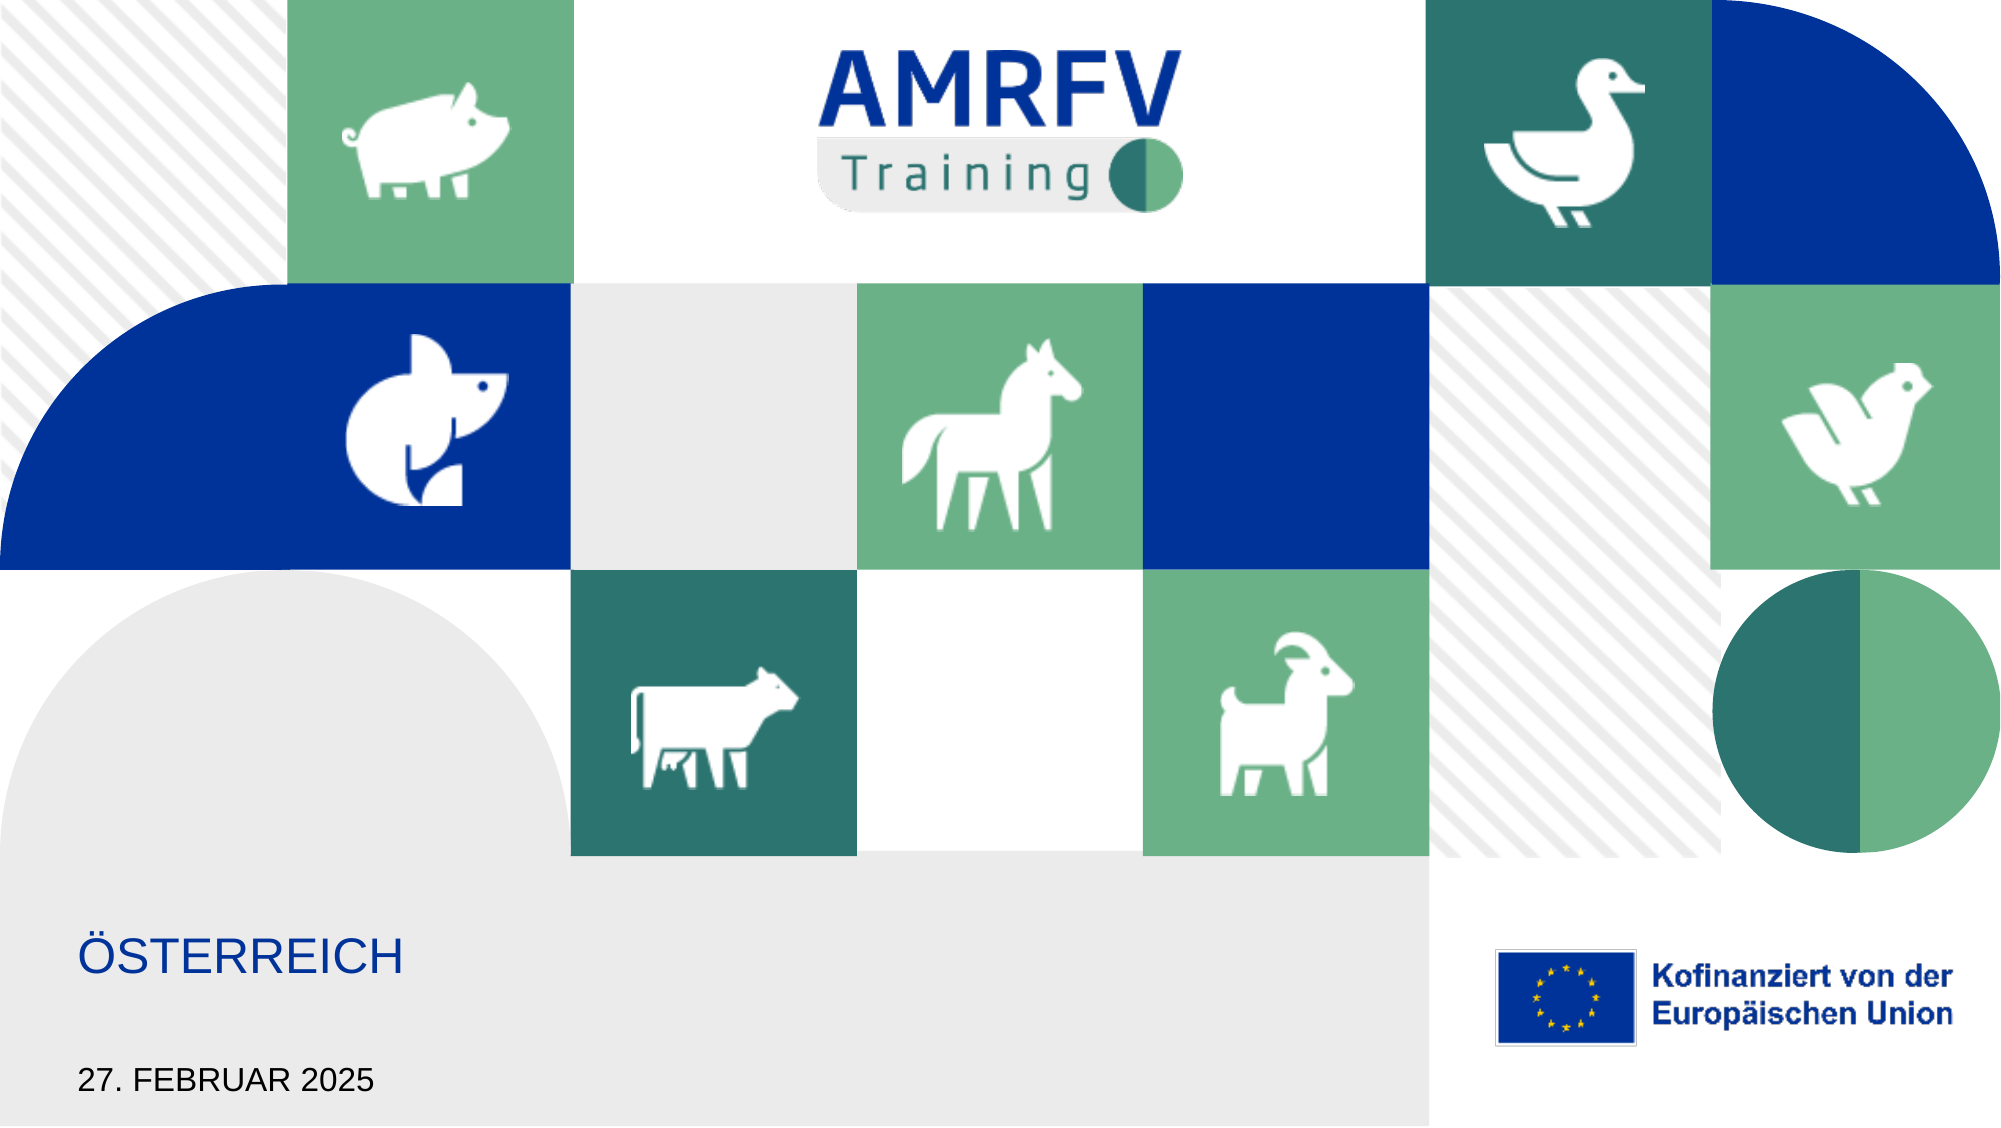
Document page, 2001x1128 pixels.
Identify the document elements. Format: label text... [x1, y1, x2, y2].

picture [902, 338, 1084, 532]
picture [345, 334, 509, 506]
list ÖSTERREICH [62, 916, 1355, 1045]
picture [1430, 288, 1721, 858]
picture [631, 666, 801, 790]
picture [1484, 58, 1645, 228]
list 27. FEBRUAR 2025 [62, 1050, 550, 1112]
picture [0, 0, 286, 543]
picture [817, 50, 1183, 213]
picture [1781, 363, 1934, 507]
picture [342, 82, 512, 200]
picture [1491, 945, 1972, 1051]
picture [1220, 631, 1355, 796]
